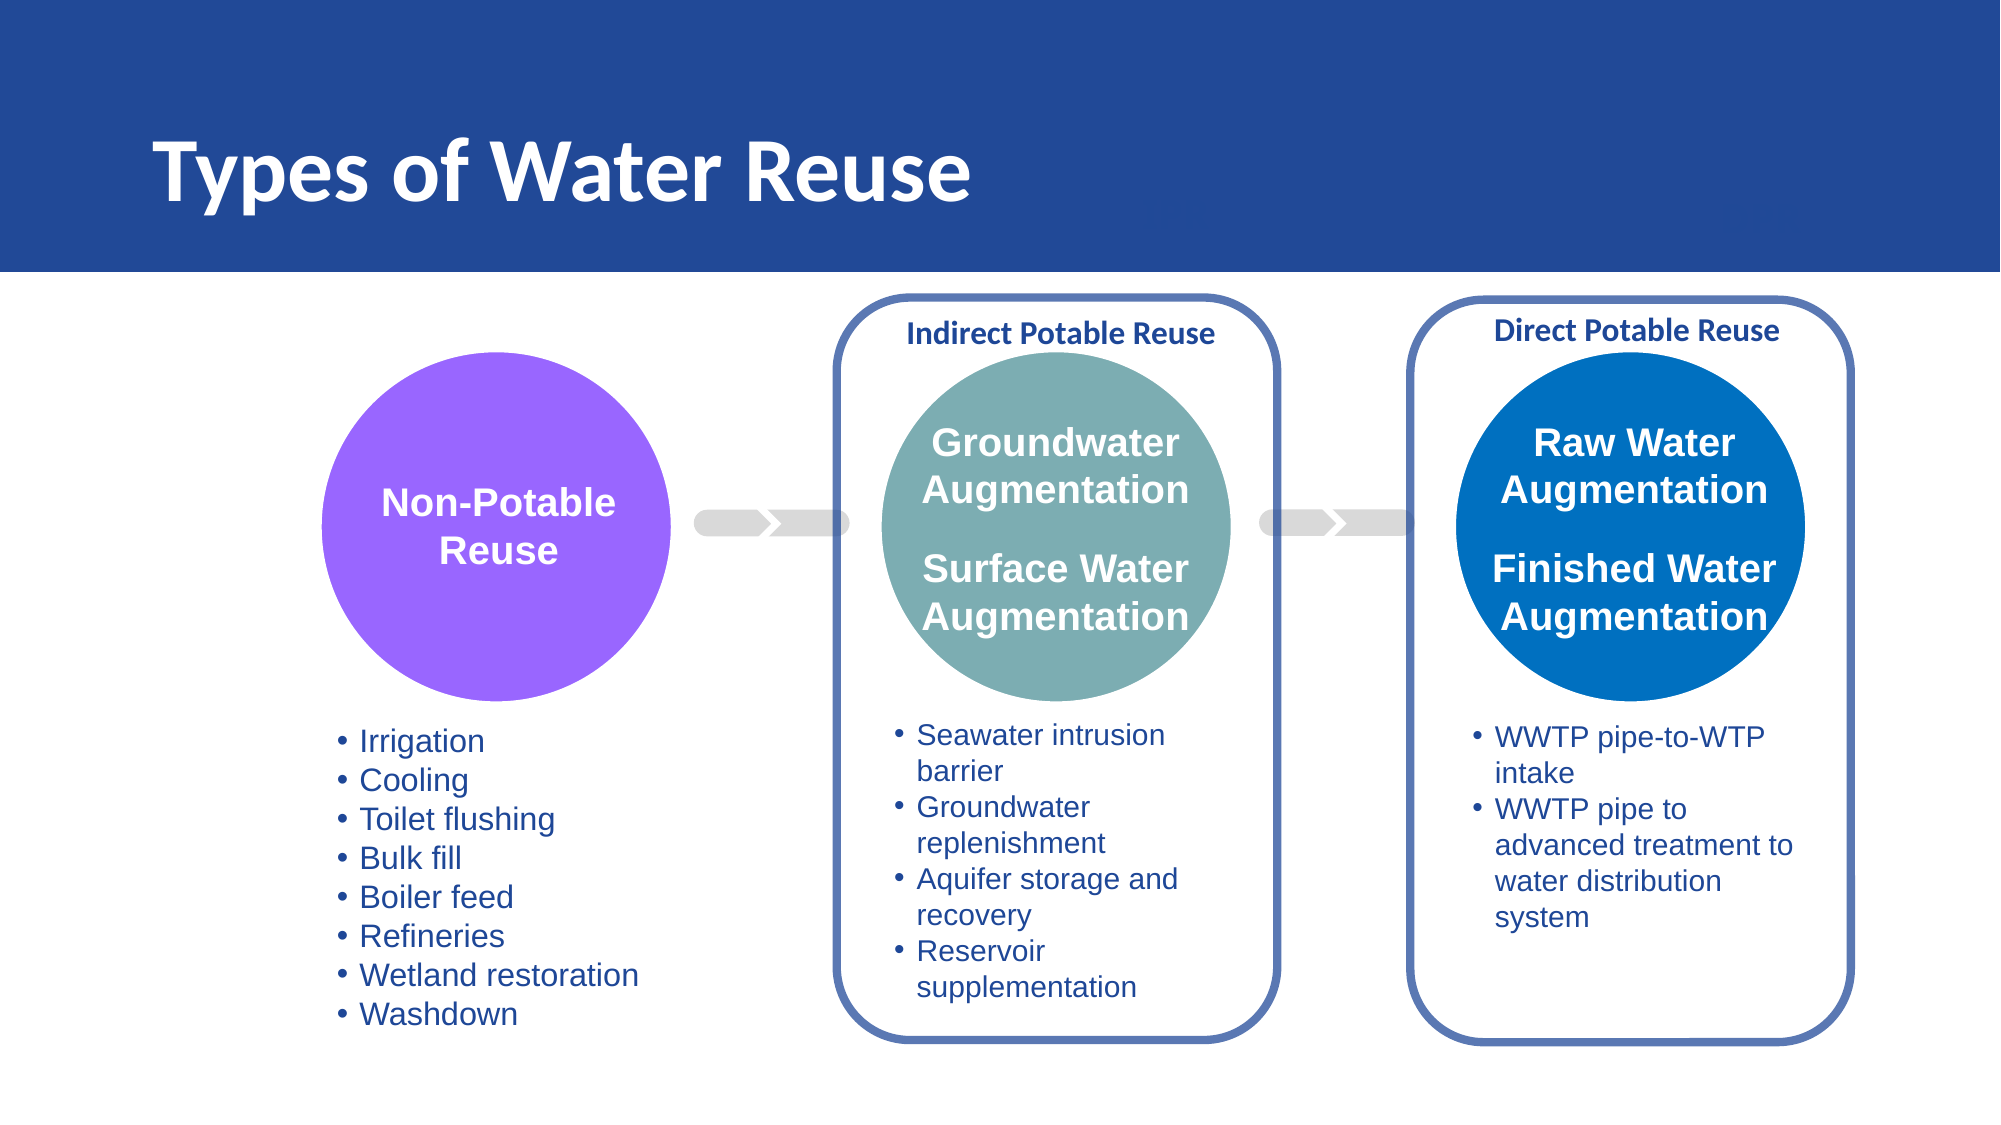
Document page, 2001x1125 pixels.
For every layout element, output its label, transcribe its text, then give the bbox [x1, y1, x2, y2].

text_box [1413, 299, 1789, 349]
text_box Irrigation Cooling Toilet flushing Bulk fill Boiler feed Refineries Wetland restoration Washdown [322, 713, 676, 1040]
text_box Direct Potable Reuse [1479, 300, 1796, 349]
text_box [839, 296, 1275, 349]
text_box [1409, 301, 1852, 1043]
text_box Indirect Potable Reuse [891, 303, 1232, 349]
text_box DPR [1605, 184, 1917, 298]
text_box [836, 704, 1278, 1041]
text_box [319, 349, 1808, 704]
title Types of Water Reuse [137, 42, 1863, 230]
text_box IPR [1020, 180, 1331, 293]
